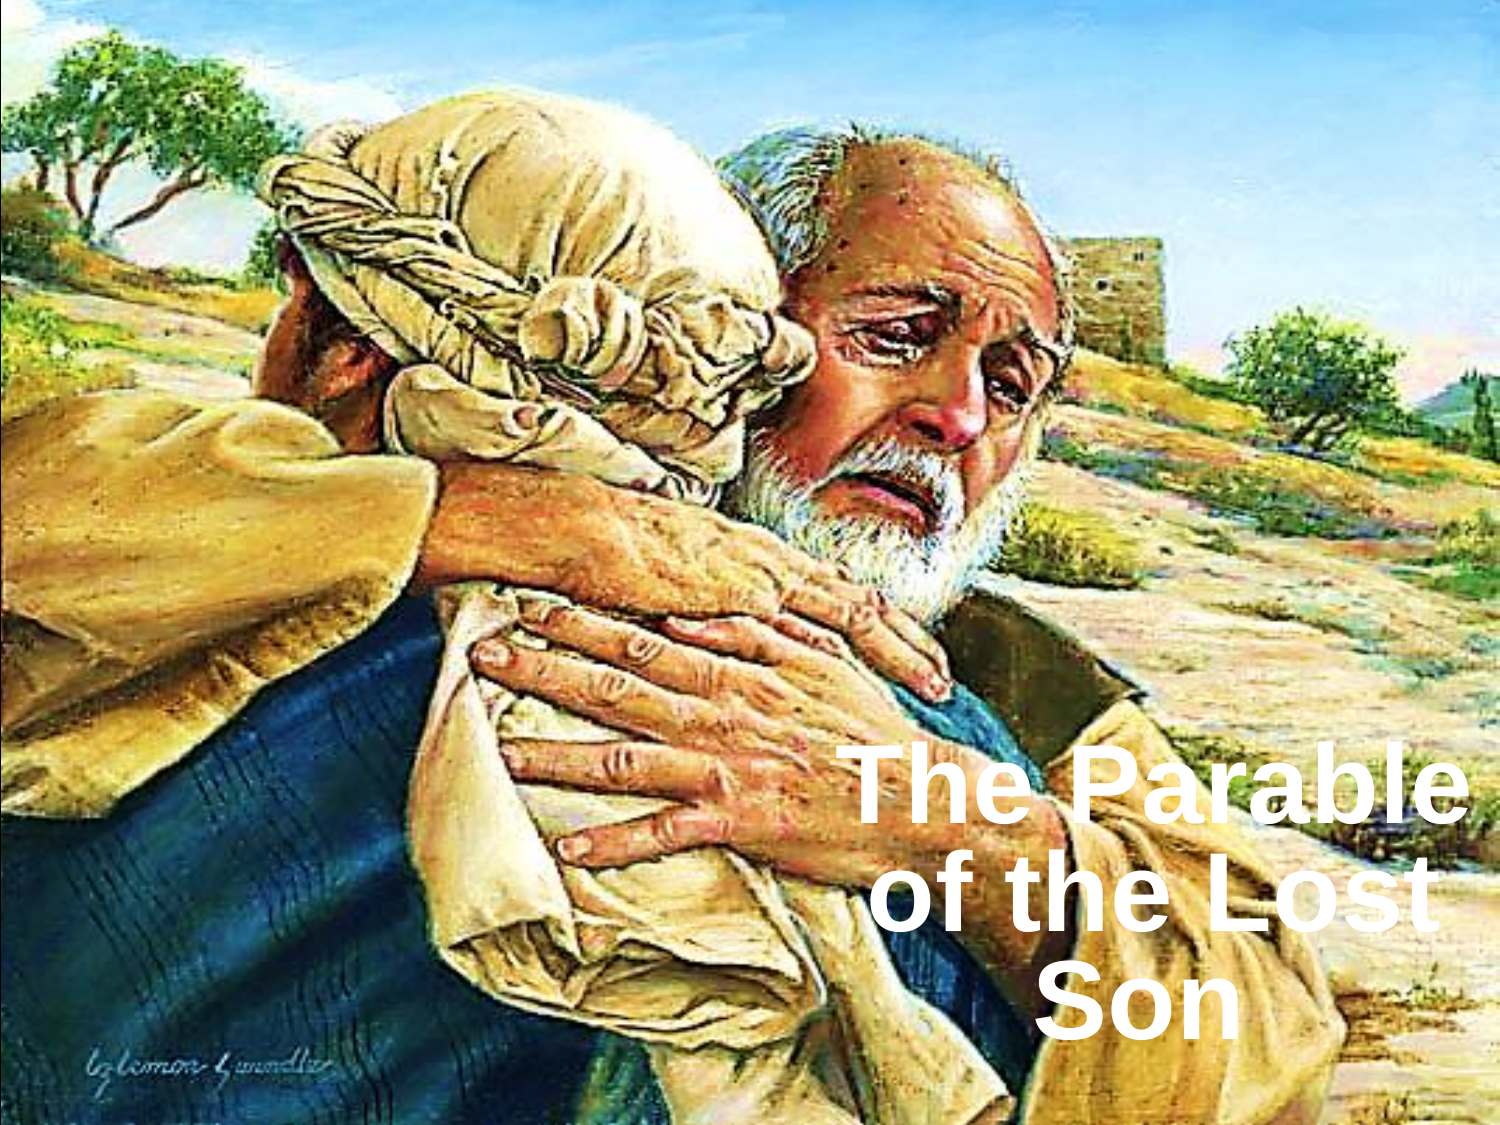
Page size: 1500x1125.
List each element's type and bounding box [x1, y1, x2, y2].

list [1, 0, 1500, 1125]
